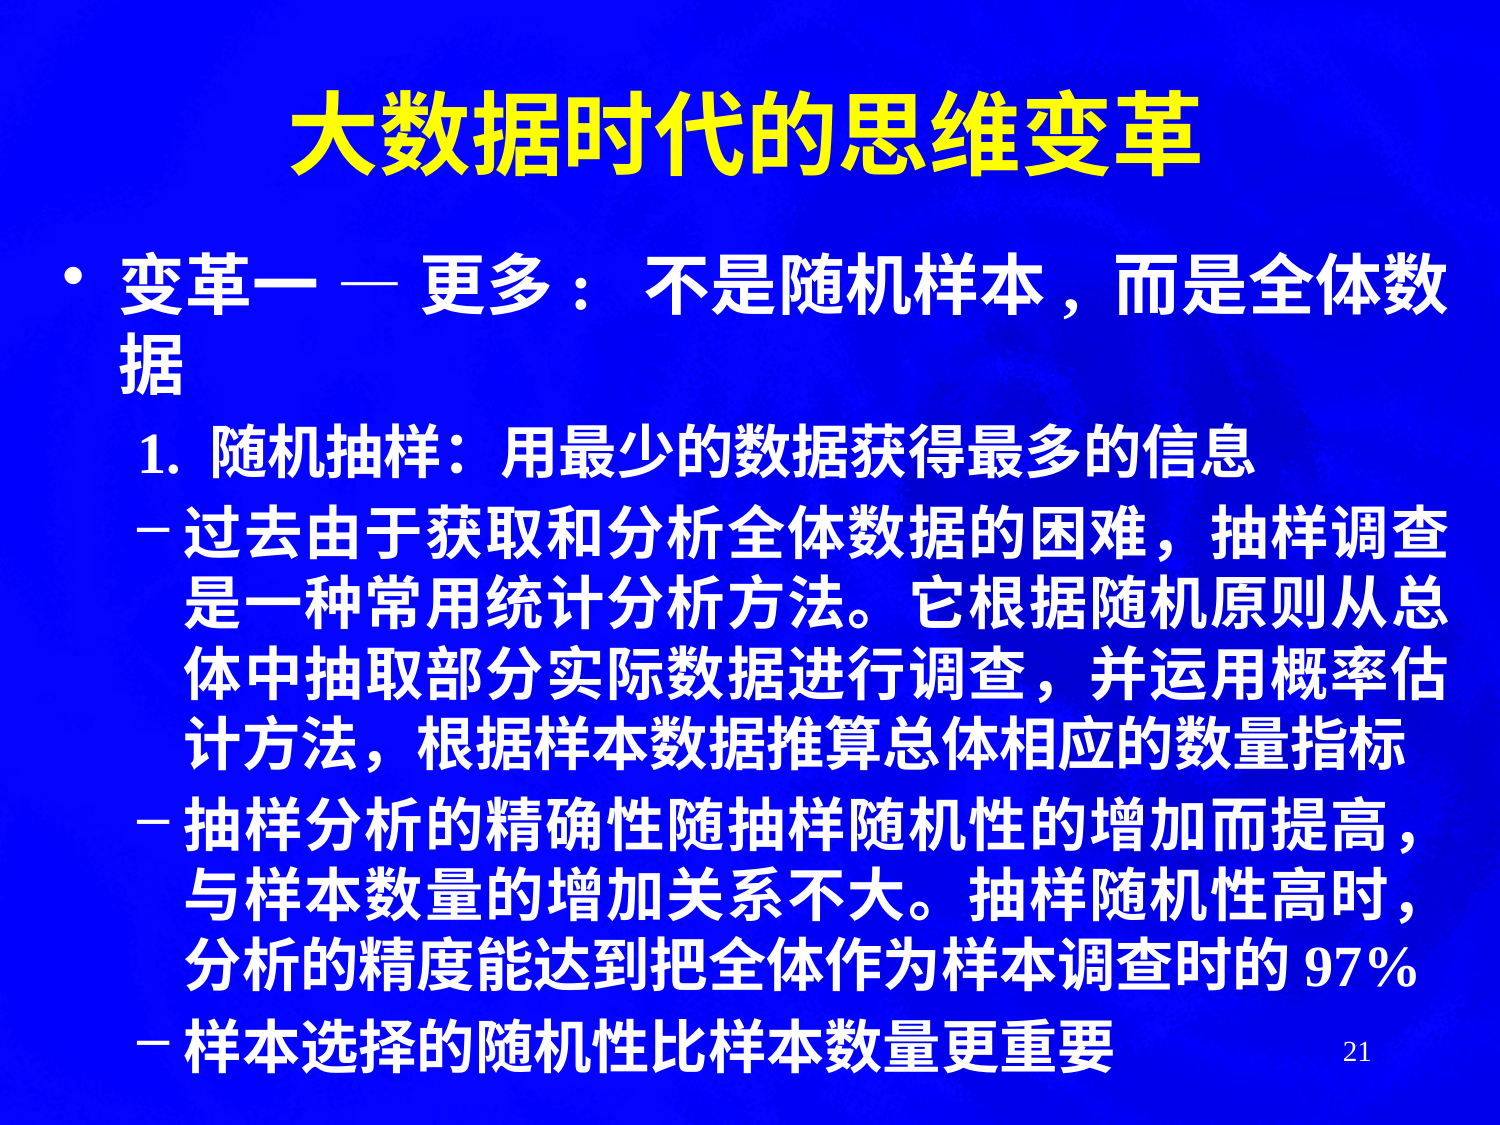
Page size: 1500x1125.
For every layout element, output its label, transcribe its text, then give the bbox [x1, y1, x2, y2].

title 大数据时代的思维变革 [37, 37, 1456, 227]
list 变革一 — 更多: 不是随机样本, 而是全体数据 1. 随机抽样：用最少的数据获得最多的信息 过去由于获取和分析全体数据的困难，抽样调查是一种常用统计分析方法。它根据随机原则从总体中抽取部分实际数据进行调查，并运用概率估计方法，根据样本数据推算总体相应的数量指标 抽样分析的精确性随抽样随机性的增加而提高，与样本数量的增加关系不大。抽样随机性高时，分析的精度能达到把全体作为样本调查时的97% 样本选择的随机性比样本数量更重要 [47, 235, 1465, 1063]
picture [0, 0, 1500, 1125]
slide_number 21 [1074, 1025, 1388, 1100]
